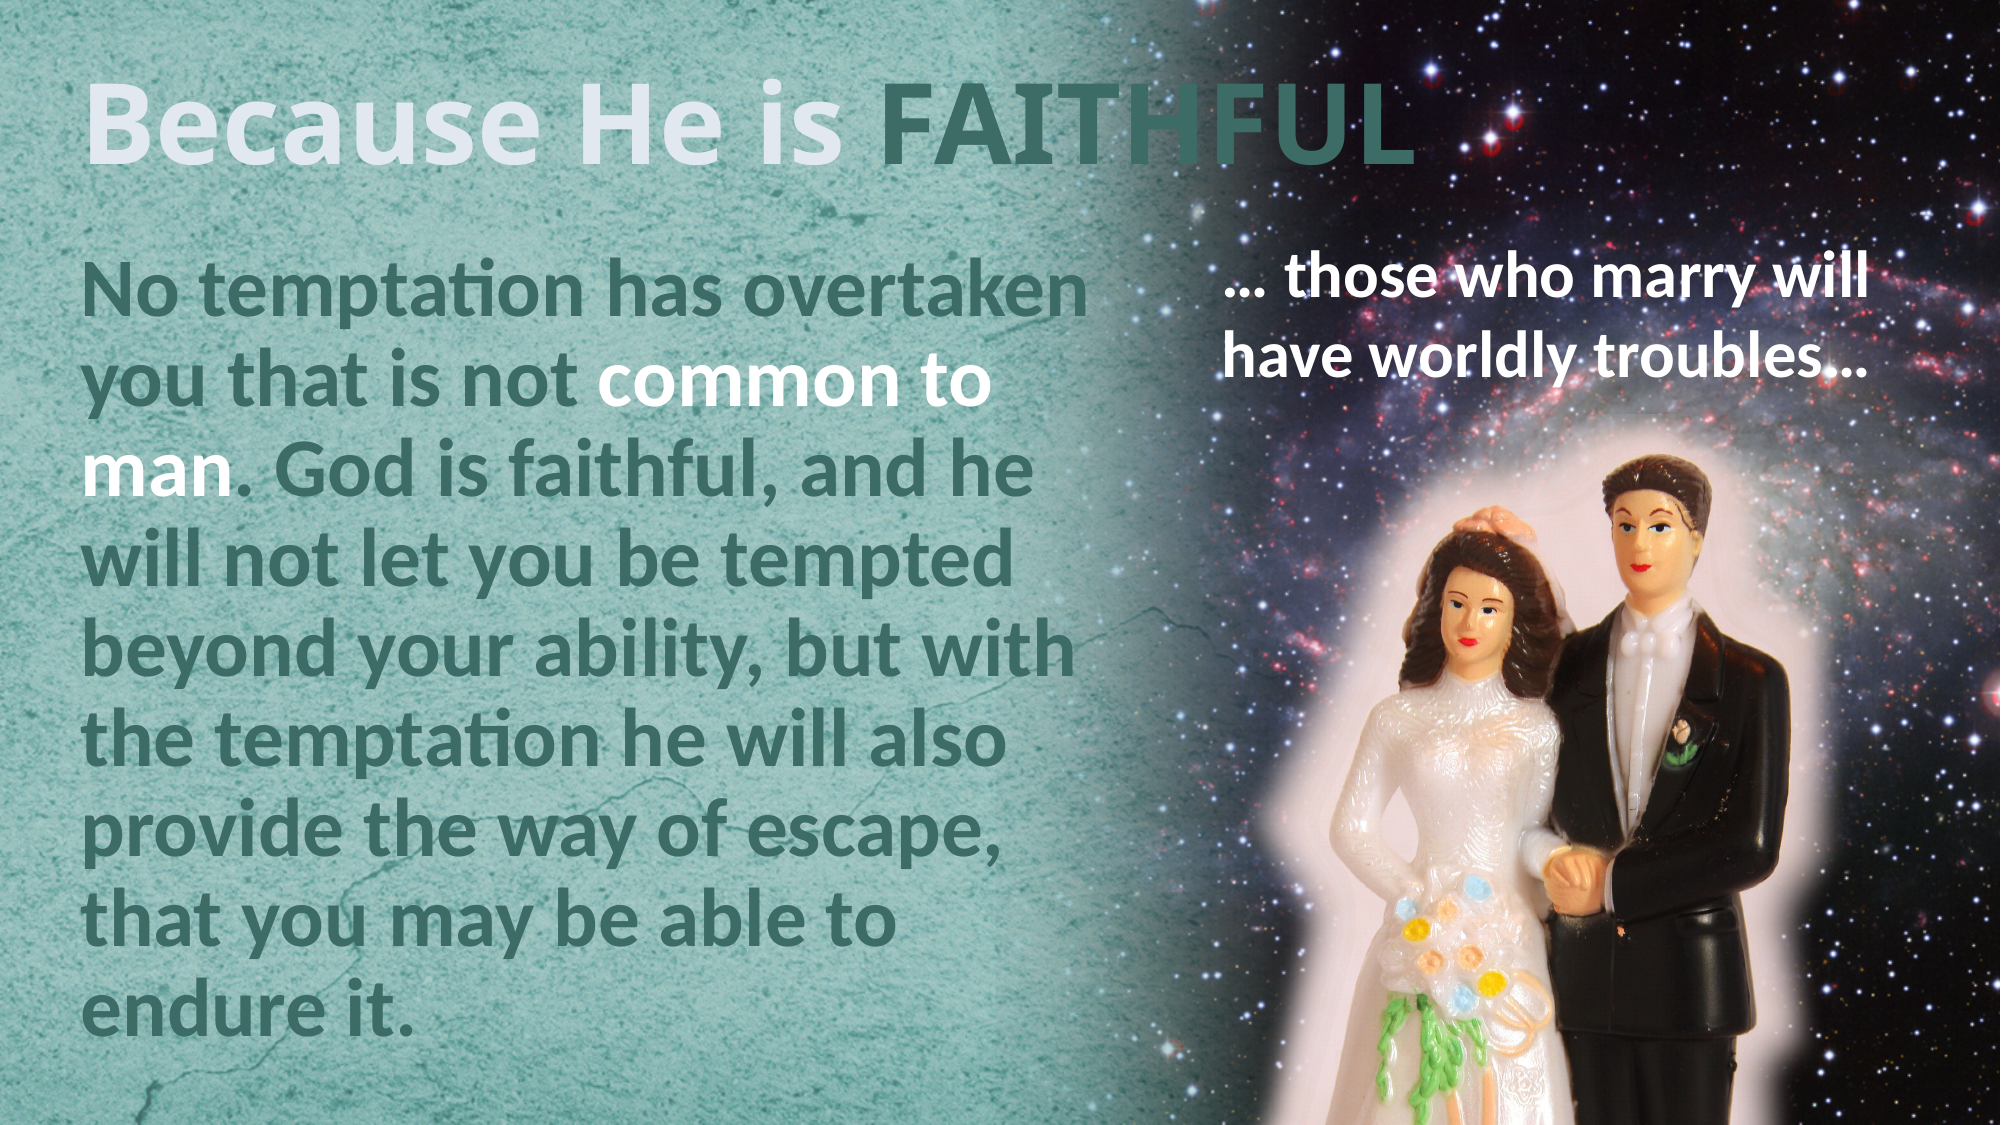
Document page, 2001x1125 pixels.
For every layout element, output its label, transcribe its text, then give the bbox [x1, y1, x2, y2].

picture [0, 0, 2000, 1125]
title Because He is FAITHFUL [65, 19, 996, 236]
list No temptation has overtaken you that is not common to man. God is faithful, and he will not let you be tempted beyond your ability, but with the temptation he will also provide the way of escape, that you may be able to endure it. [65, 236, 996, 1014]
